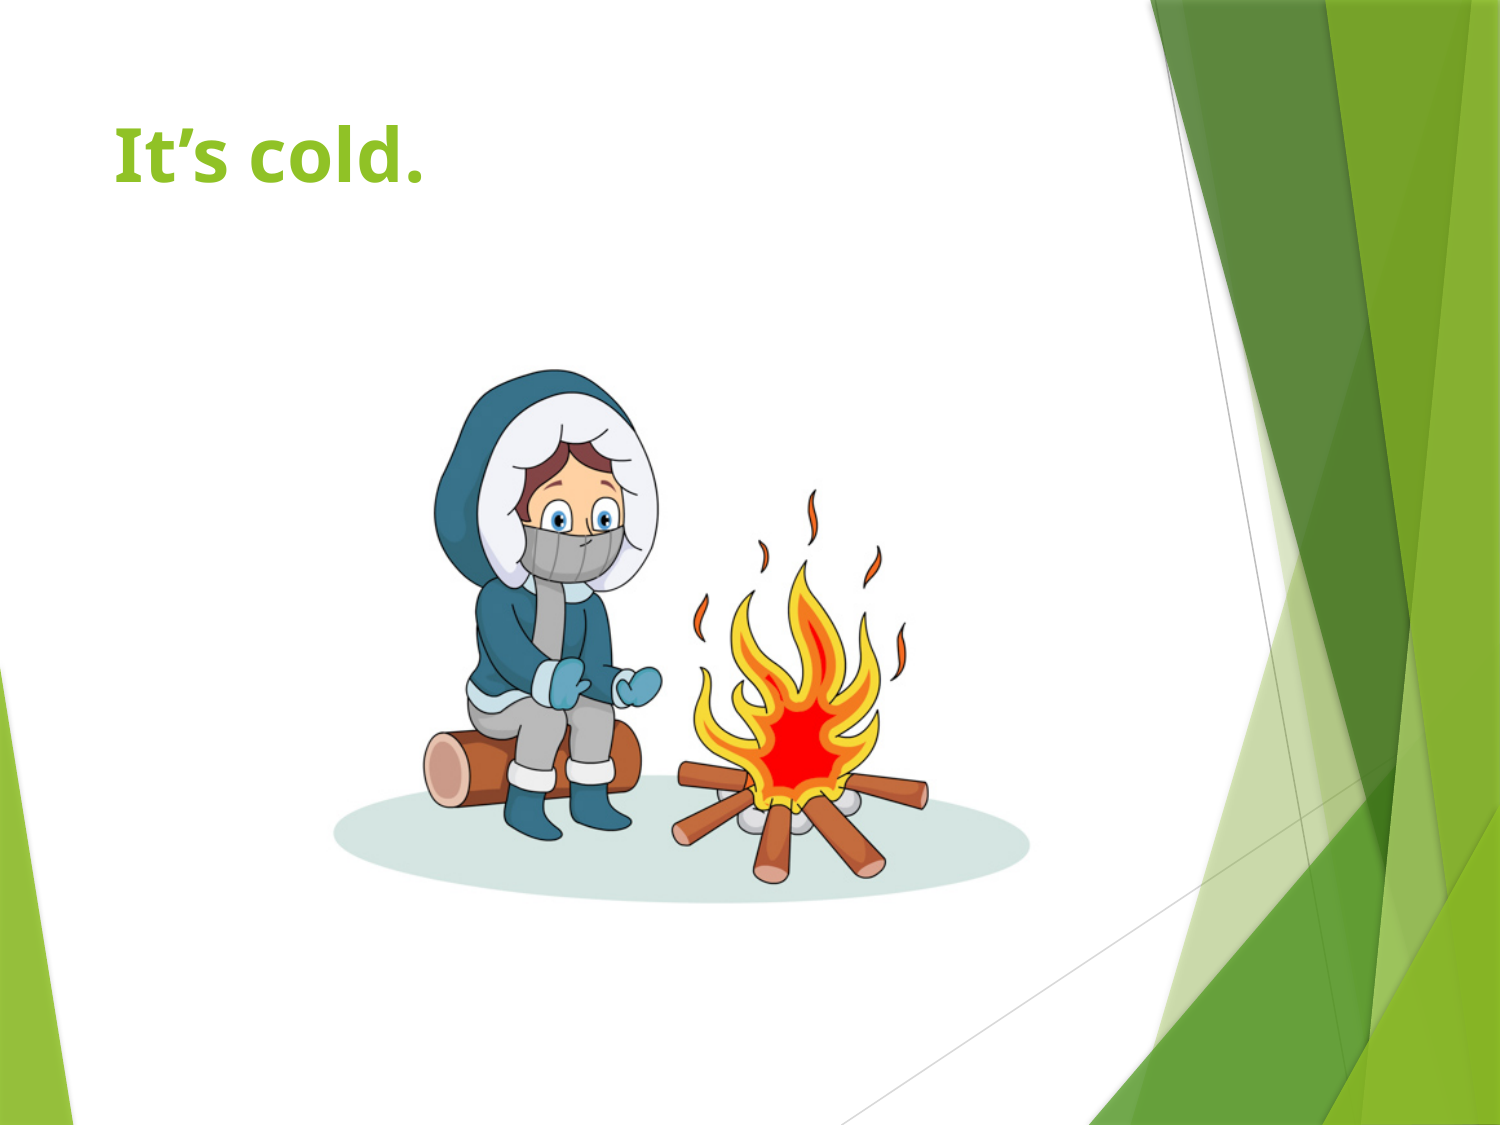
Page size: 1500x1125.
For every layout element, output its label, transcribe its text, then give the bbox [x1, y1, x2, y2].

title It’s cold. [99, 99, 1142, 317]
picture [274, 324, 1116, 937]
